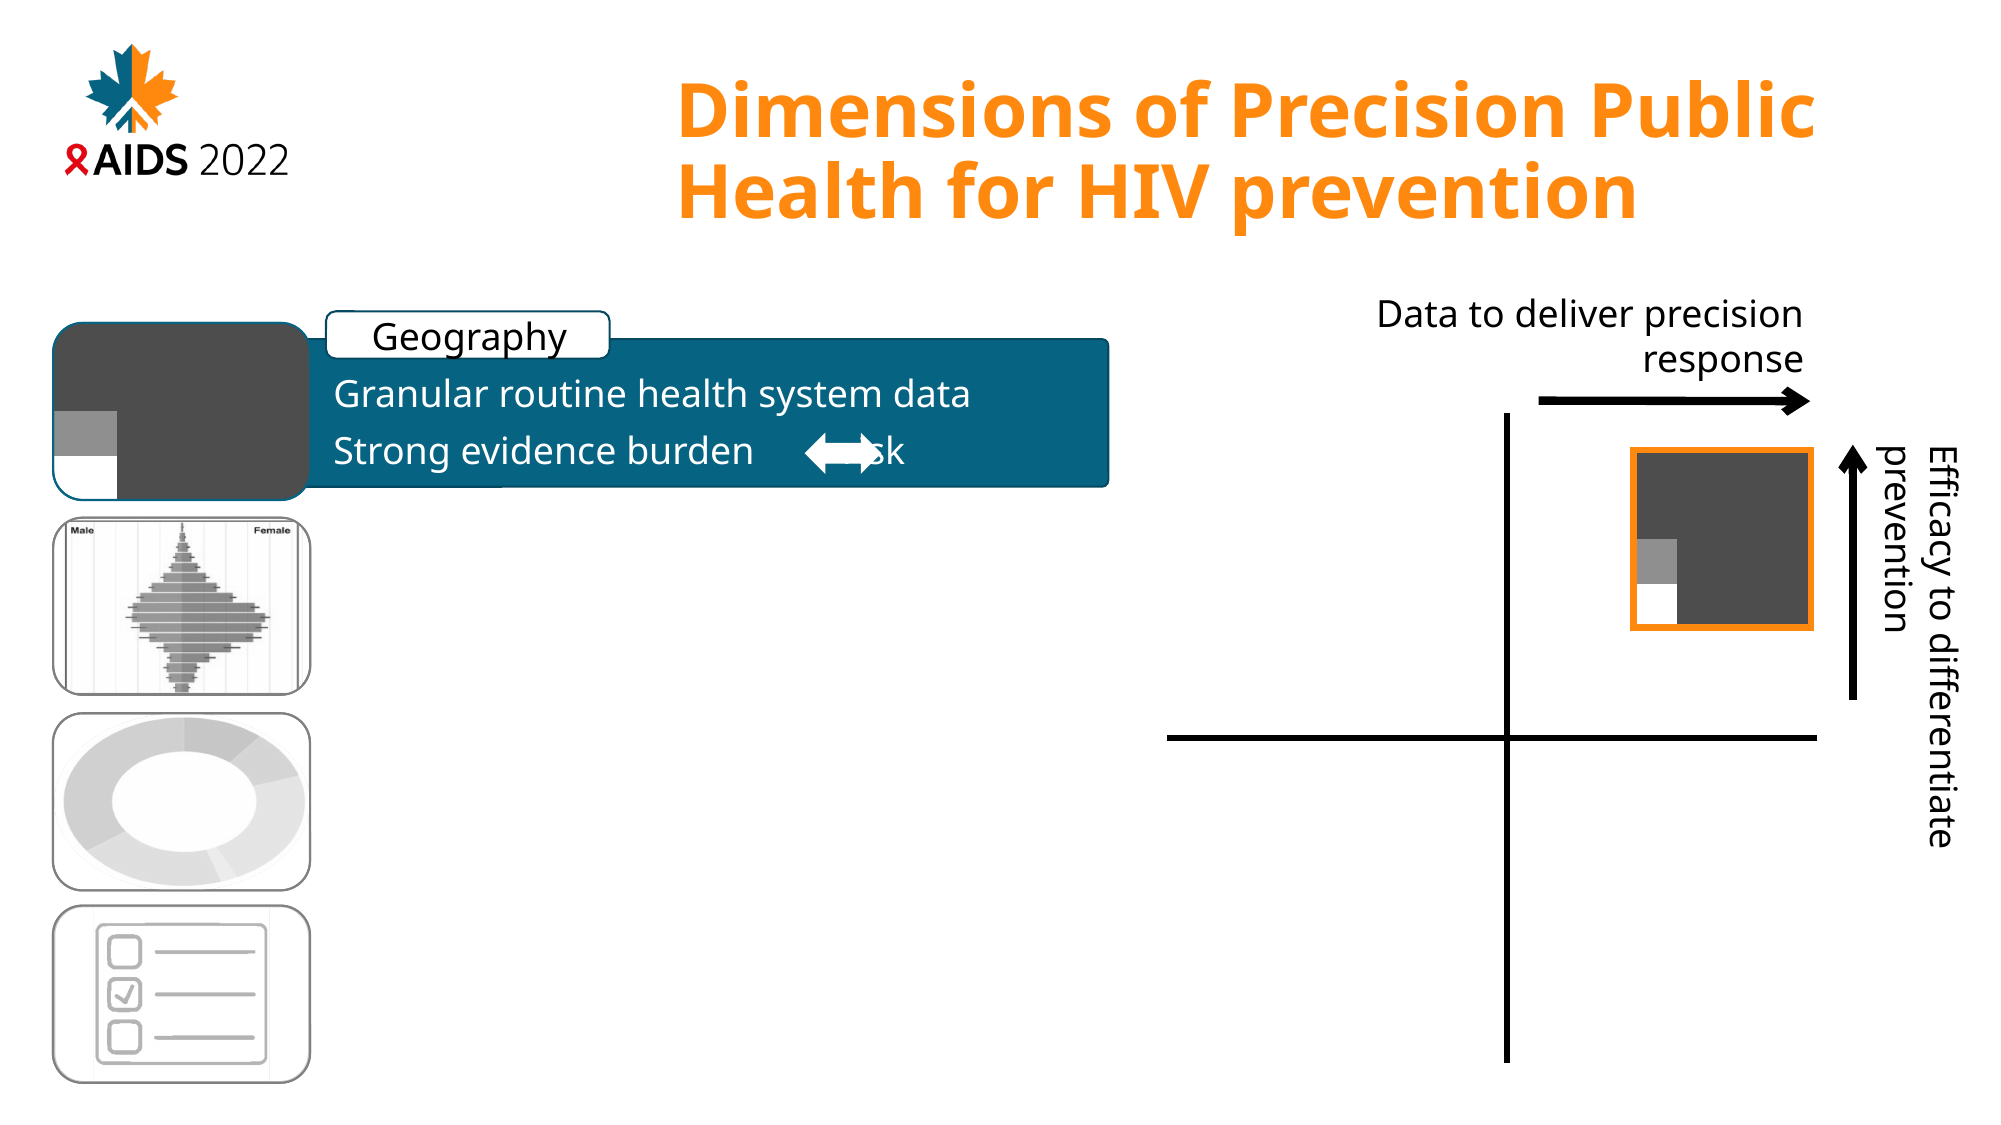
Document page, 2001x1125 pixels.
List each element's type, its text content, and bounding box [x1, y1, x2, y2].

text_box [1632, 449, 1812, 628]
text_box [51, 904, 312, 1084]
text_box Geography [324, 310, 611, 360]
title Dimensions of Precision Public Health for HIV prevention [675, 72, 1928, 274]
text_box [52, 516, 312, 696]
text_box [52, 321, 312, 501]
text_box Granular routine health system data Strong evidence burden risk [307, 338, 1110, 488]
picture [41, 25, 308, 199]
text_box Data to deliver precision response [1358, 282, 1820, 388]
text_box [51, 712, 312, 892]
text_box [803, 430, 883, 477]
text_box Efficacy to differentiate prevention [1870, 429, 1976, 906]
